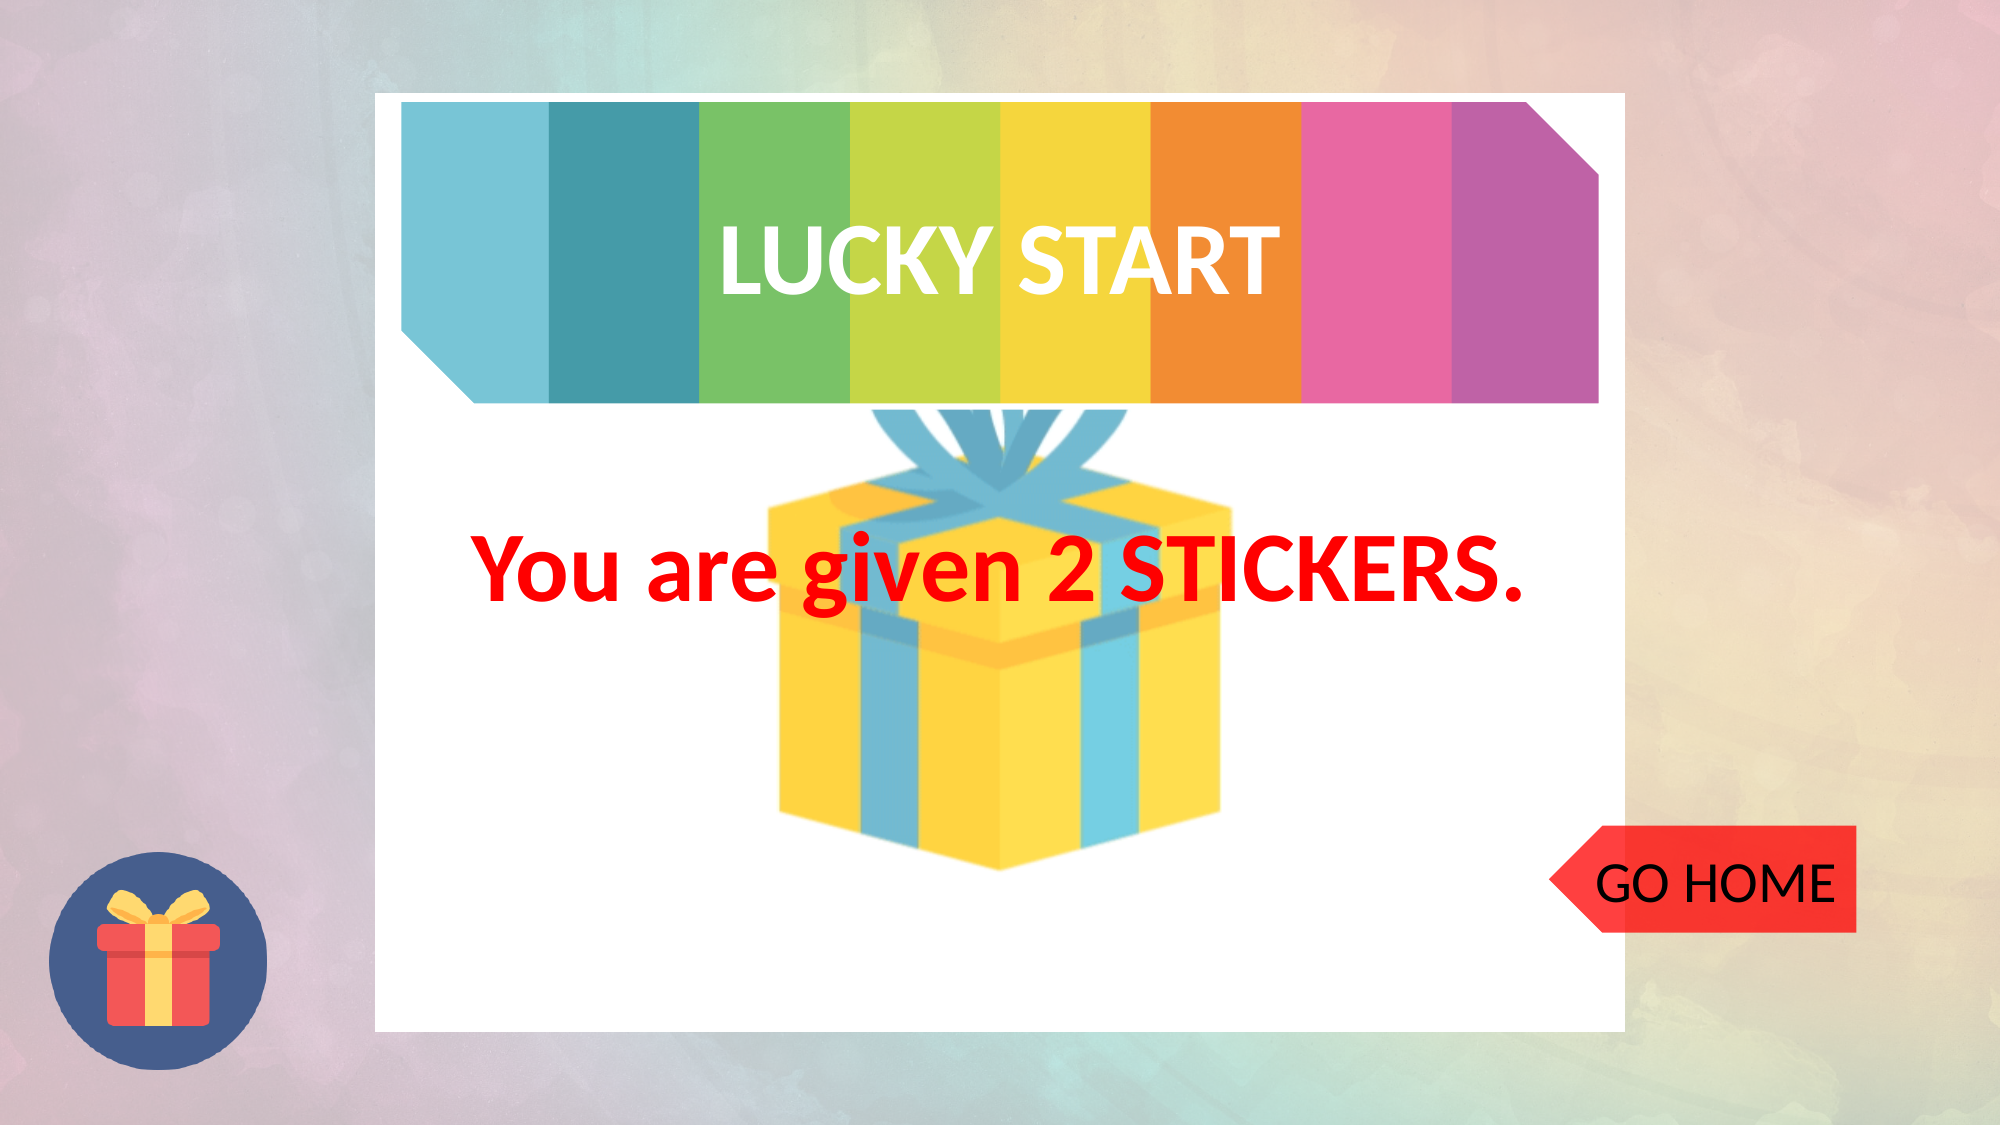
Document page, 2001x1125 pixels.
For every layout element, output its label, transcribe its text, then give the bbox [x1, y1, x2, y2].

picture [49, 852, 267, 1070]
text_box GO HOME [1625, 824, 1858, 934]
picture [374, 93, 1625, 1032]
